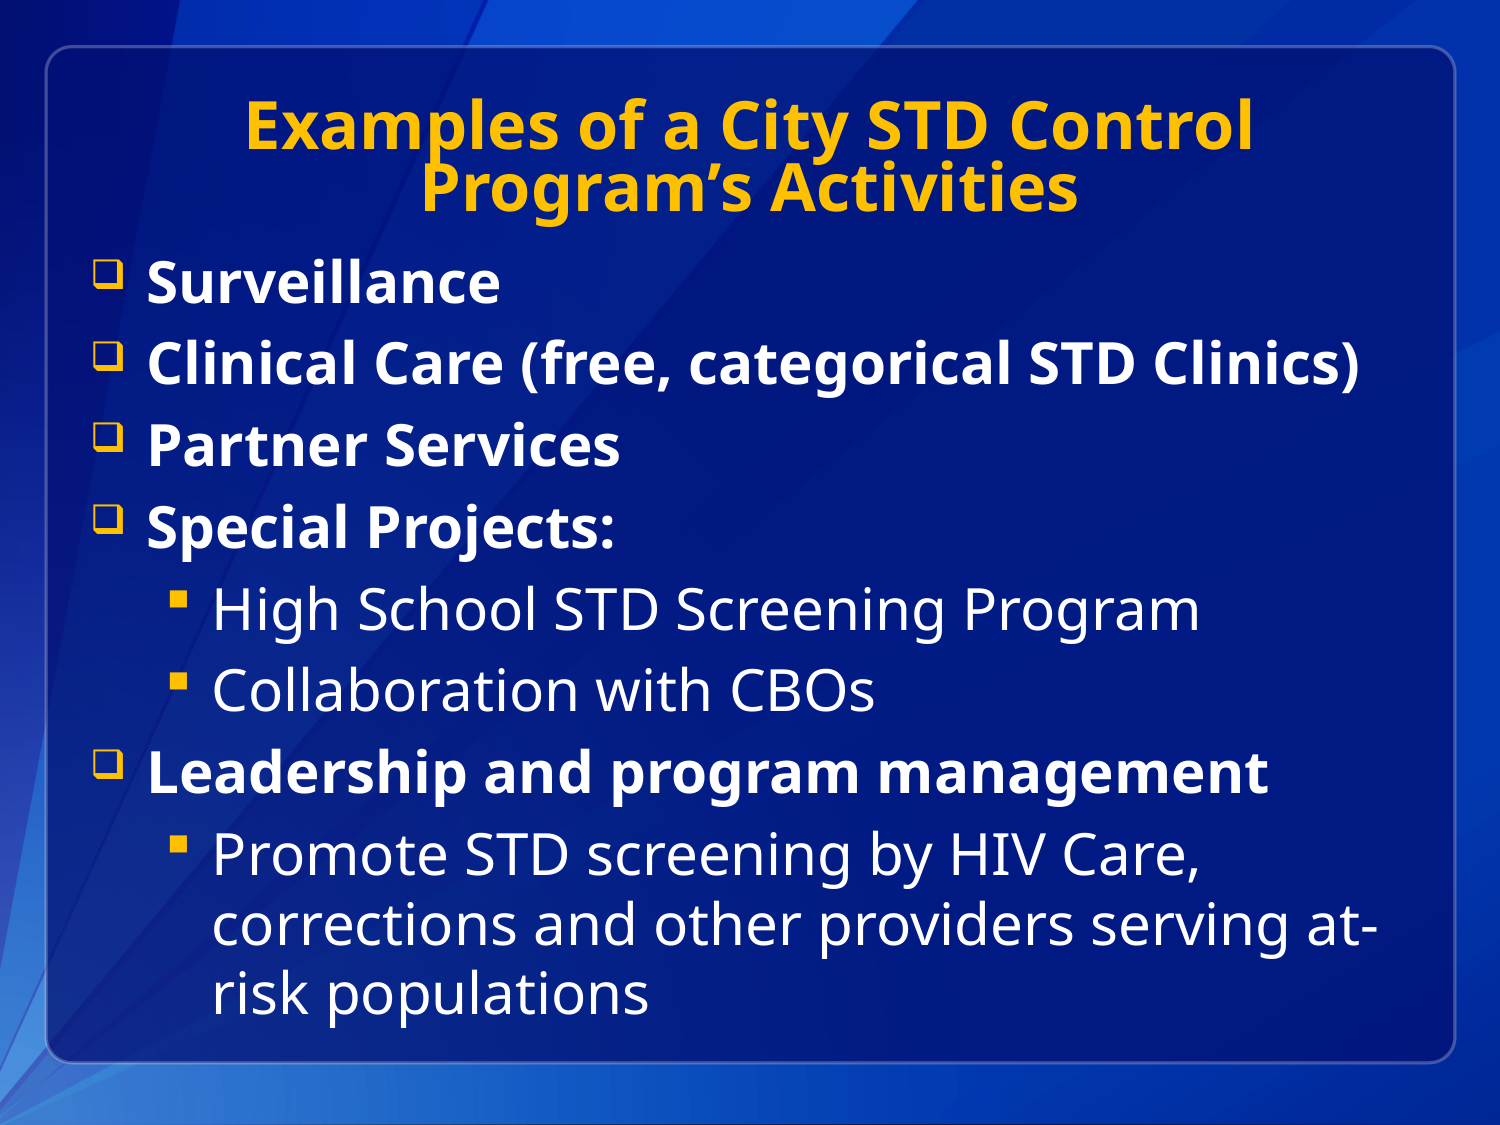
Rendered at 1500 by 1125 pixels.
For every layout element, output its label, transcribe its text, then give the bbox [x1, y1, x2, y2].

list Surveillance Clinical Care (free, categorical STD Clinics) Partner Services Special Projects: High School STD Screening Program Collaboration with CBOs Leadership and program management Promote STD screening by HIV Care, corrections and other providers serving at-risk populations [75, 237, 1425, 950]
picture [0, 0, 1500, 1125]
title Examples of a City STD Control Program’s Activities [75, 45, 1425, 233]
